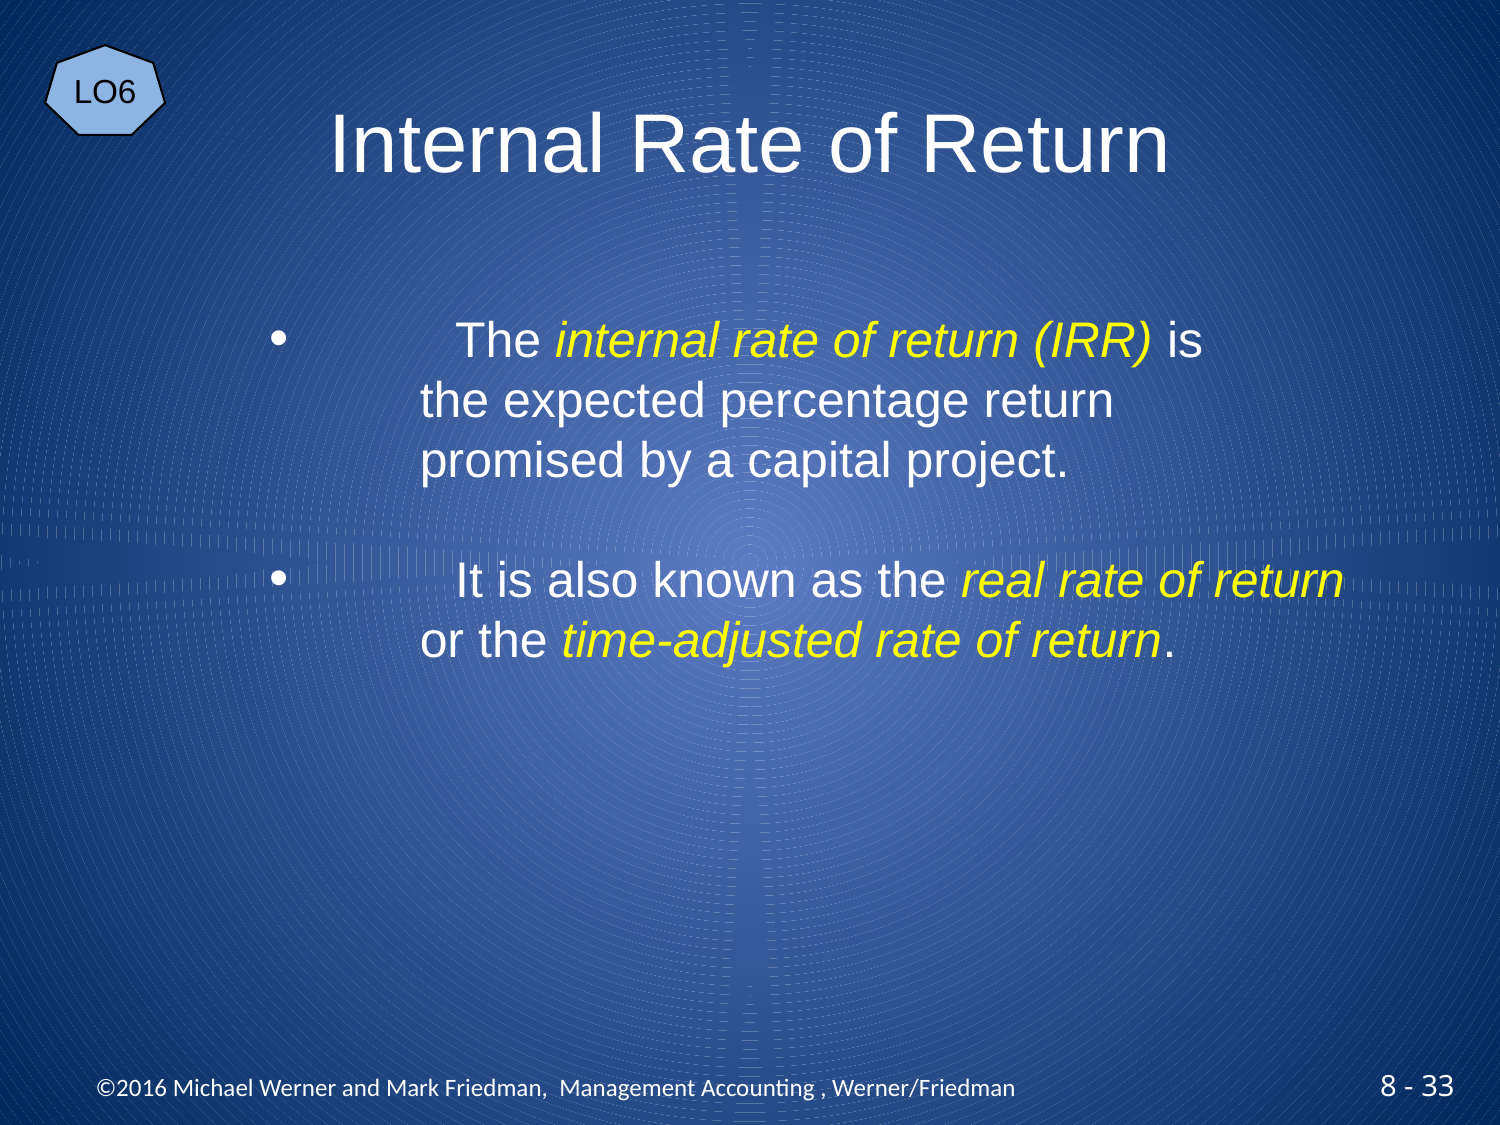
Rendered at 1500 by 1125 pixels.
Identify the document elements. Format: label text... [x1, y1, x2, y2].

text_box It is also known as the real rate of return or the time-adjusted rate of return. [254, 539, 1245, 675]
title Internal Rate of Return [74, 44, 1426, 233]
text_box The internal rate of return (IRR) is the expected percentage return promised by a capital project. [254, 299, 1245, 510]
text_box LO6 [43, 43, 168, 137]
footer ©2016 Michael Werner and Mark Friedman, Management Accounting , Werner/Friedman [75, 1047, 1200, 1125]
